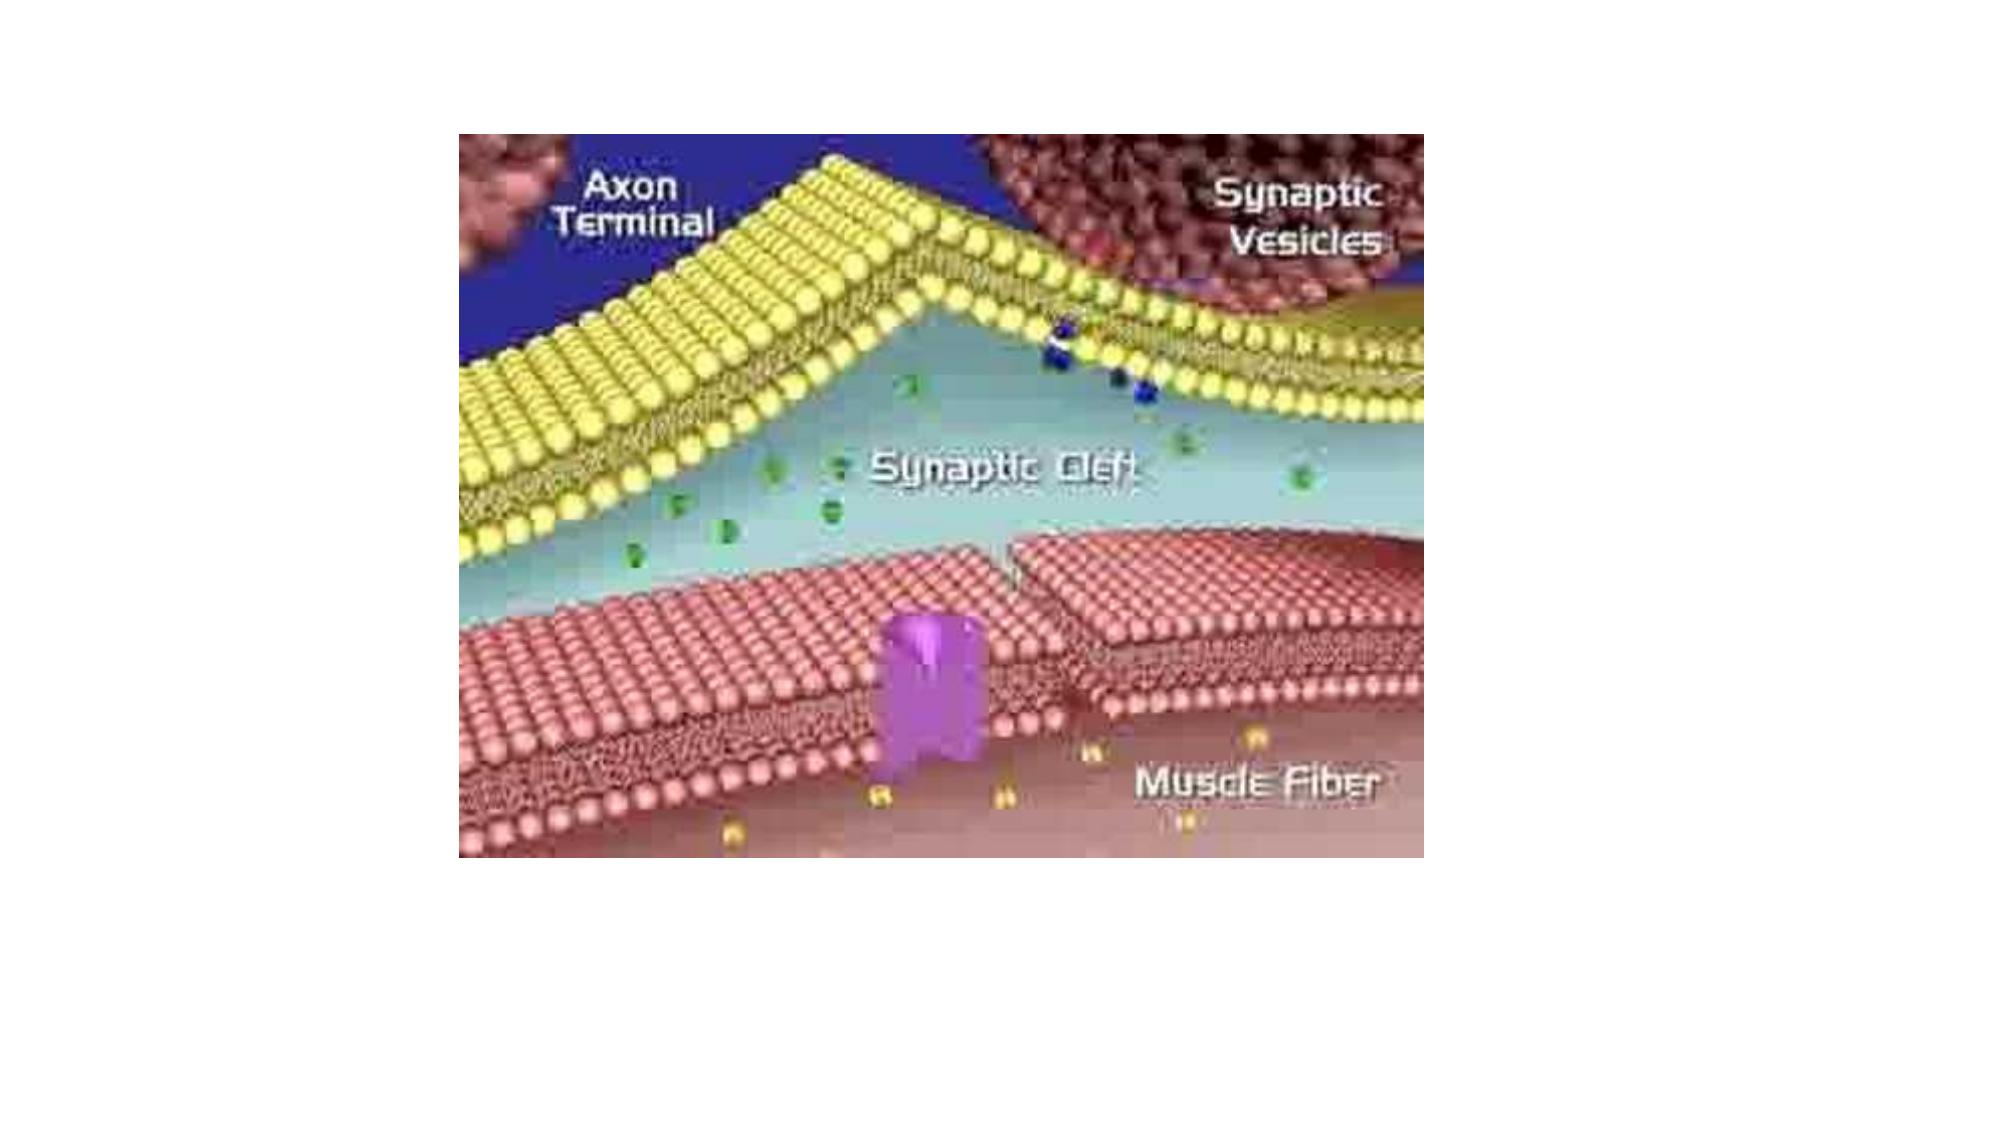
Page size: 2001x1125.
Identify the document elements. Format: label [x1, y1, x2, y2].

picture [459, 134, 1424, 858]
